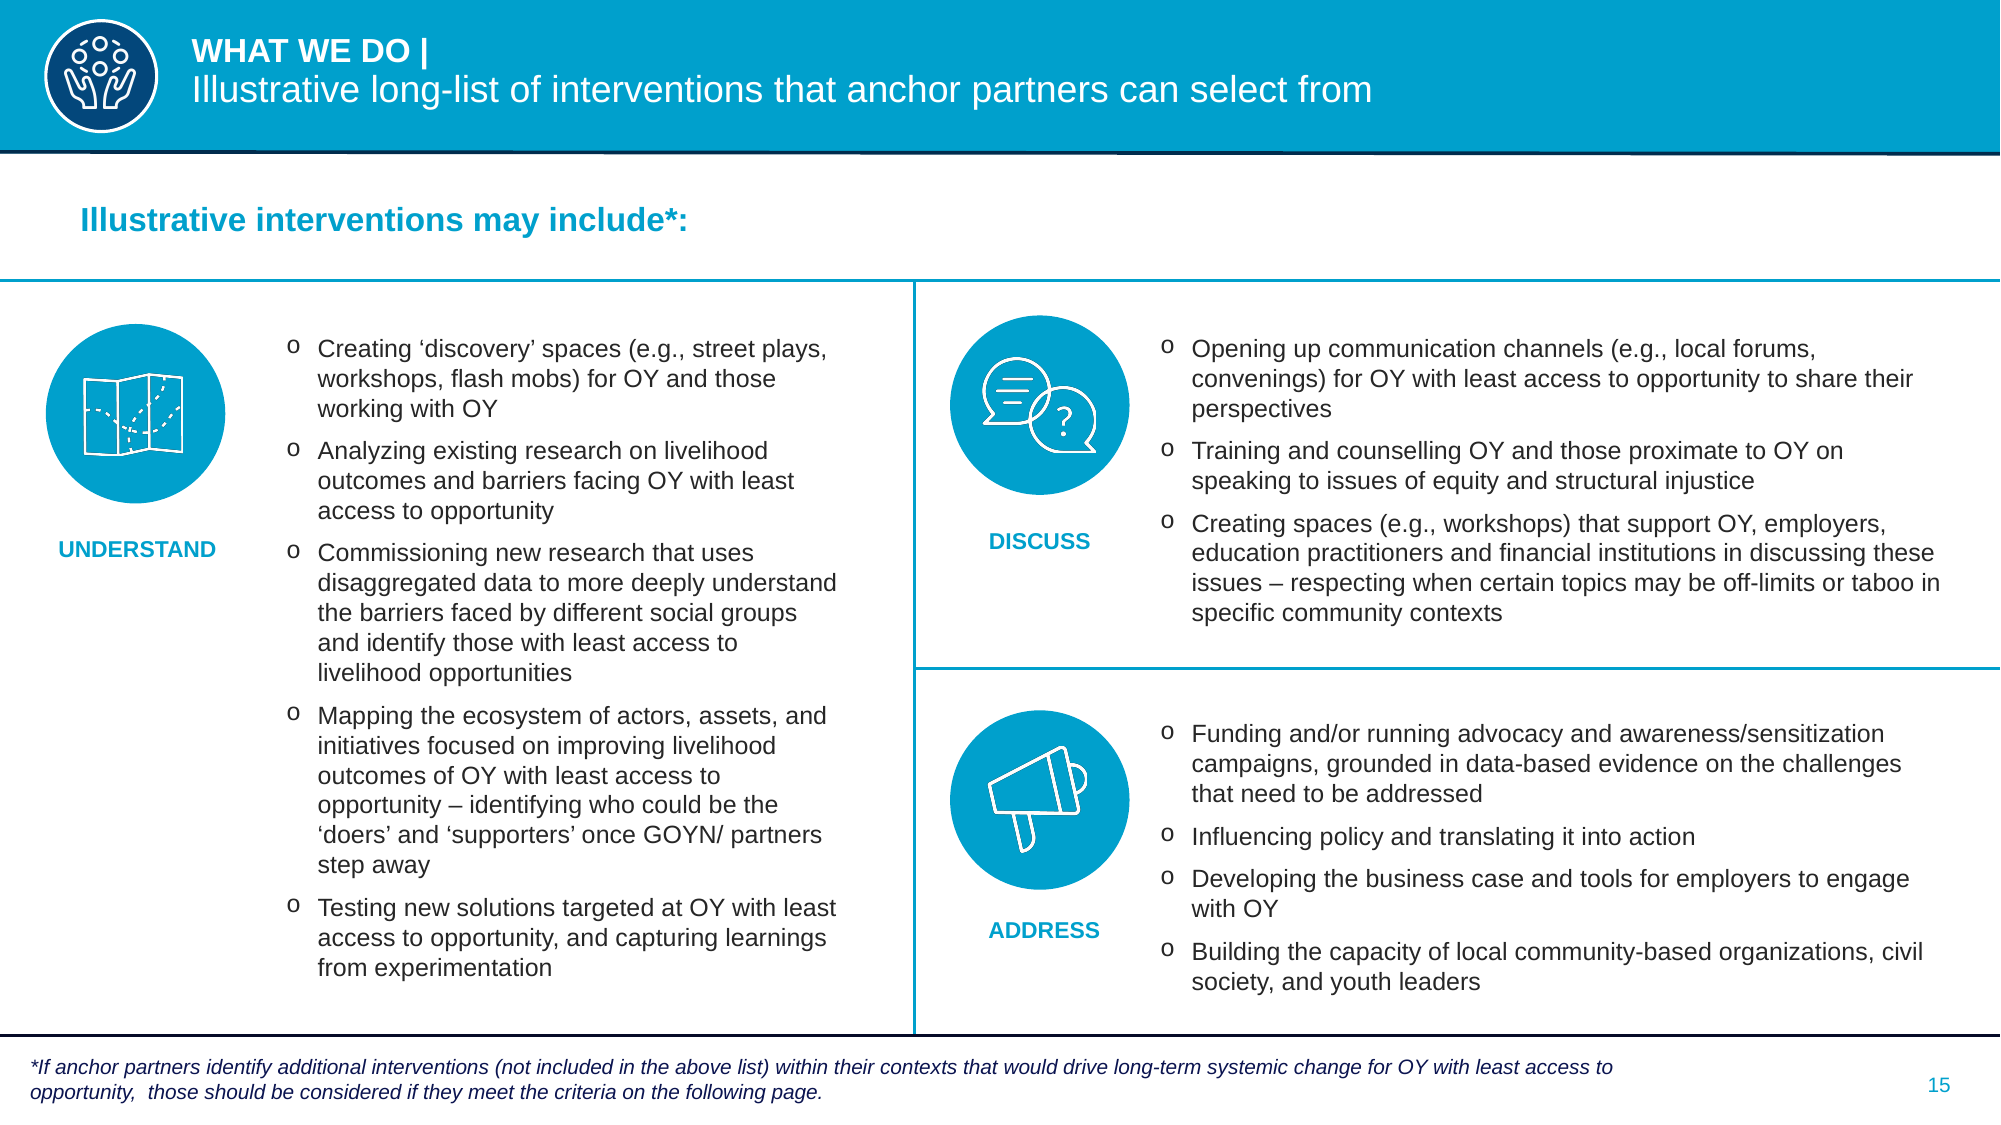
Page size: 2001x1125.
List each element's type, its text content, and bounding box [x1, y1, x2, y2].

text_box UNDERSTAND [37, 519, 238, 577]
picture [988, 747, 1086, 852]
picture [983, 358, 1095, 452]
text_box Illustrative interventions may include*: [80, 190, 956, 246]
text_box Opening up communication channels (e.g., local forums, convenings) for OY with least access to opportunity to share their perspectives Training and counselling OY and those proximate to OY on speaking to issues of equity and structural injustice Creating spaces (e.g., workshops) that support OY, employers, education practitioners and financial institutions in discussing these issues – respecting when certain topics may be off-limits or taboo in specific community contexts [1144, 324, 1966, 628]
text_box ADDRESS [943, 904, 1144, 954]
text_box Funding and/or running advocacy and awareness/sensitization campaigns, grounded in data-based evidence on the challenges that need to be addressed Influencing policy and translating it into action Developing the business case and tools for employers to engage with OY Building the capacity of local community-based organizations, civil society, and youth leaders [1144, 710, 1966, 1014]
picture [84, 374, 182, 455]
text_box DISCUSS [939, 511, 1141, 571]
text_box *If anchor partners identify additional interventions (not included in the above list) within their contexts that would drive long-term systemic change for OY with least access to opportunity, those should be considered if they meet the criteria on the following page. [15, 1047, 1683, 1111]
title WHAT WE DO | Illustrative long-list of interventions that anchor partners can select from [176, 26, 2000, 118]
text_box [45, 323, 226, 504]
picture [64, 36, 136, 109]
text_box [950, 710, 1130, 890]
text_box [0, 0, 2000, 150]
text_box ‹#› [1885, 1064, 1966, 1105]
text_box [45, 20, 157, 132]
text_box [950, 315, 1130, 495]
text_box Creating ‘discovery’ spaces (e.g., street plays, workshops, flash mobs) for OY and those working with OY Analyzing existing research on livelihood outcomes and barriers facing OY with least access to opportunity Commissioning new research that uses disaggregated data to more deeply understand the barriers faced by different social groups and identify those with least access to livelihood opportunities Mapping the ecosystem of actors, assets, and initiatives focused on improving livelihood outcomes of OY with least access to opportunity – identifying who could be the ‘doers’ and ‘supporters’ once GOYN/ partners step away Testing new solutions targeted at OY with least access to opportunity, and capturing learnings from experimentation [270, 324, 855, 1025]
